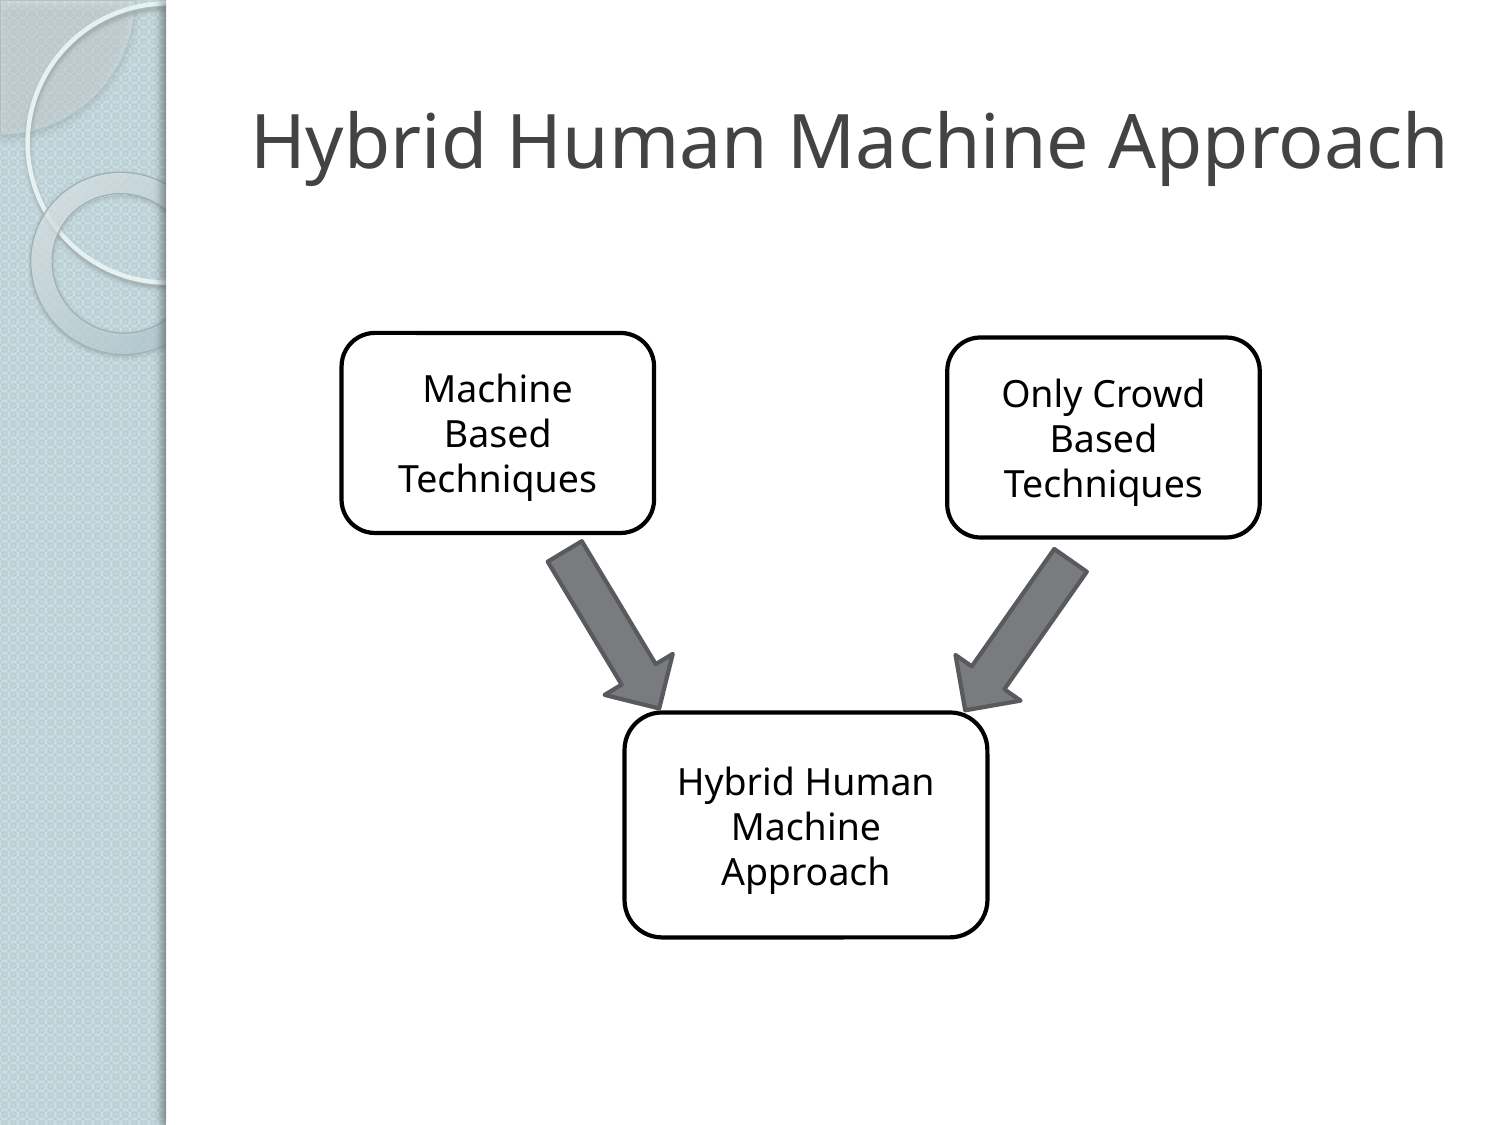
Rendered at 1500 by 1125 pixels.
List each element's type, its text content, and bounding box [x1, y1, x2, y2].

text_box Only Crowd Based Techniques [945, 335, 1262, 540]
text_box Machine Based Techniques [339, 330, 657, 536]
title Hybrid Human Machine Approach [235, 45, 1466, 233]
text_box [953, 546, 1089, 713]
text_box Hybrid Human Machine Approach [622, 710, 990, 940]
text_box [545, 539, 675, 711]
